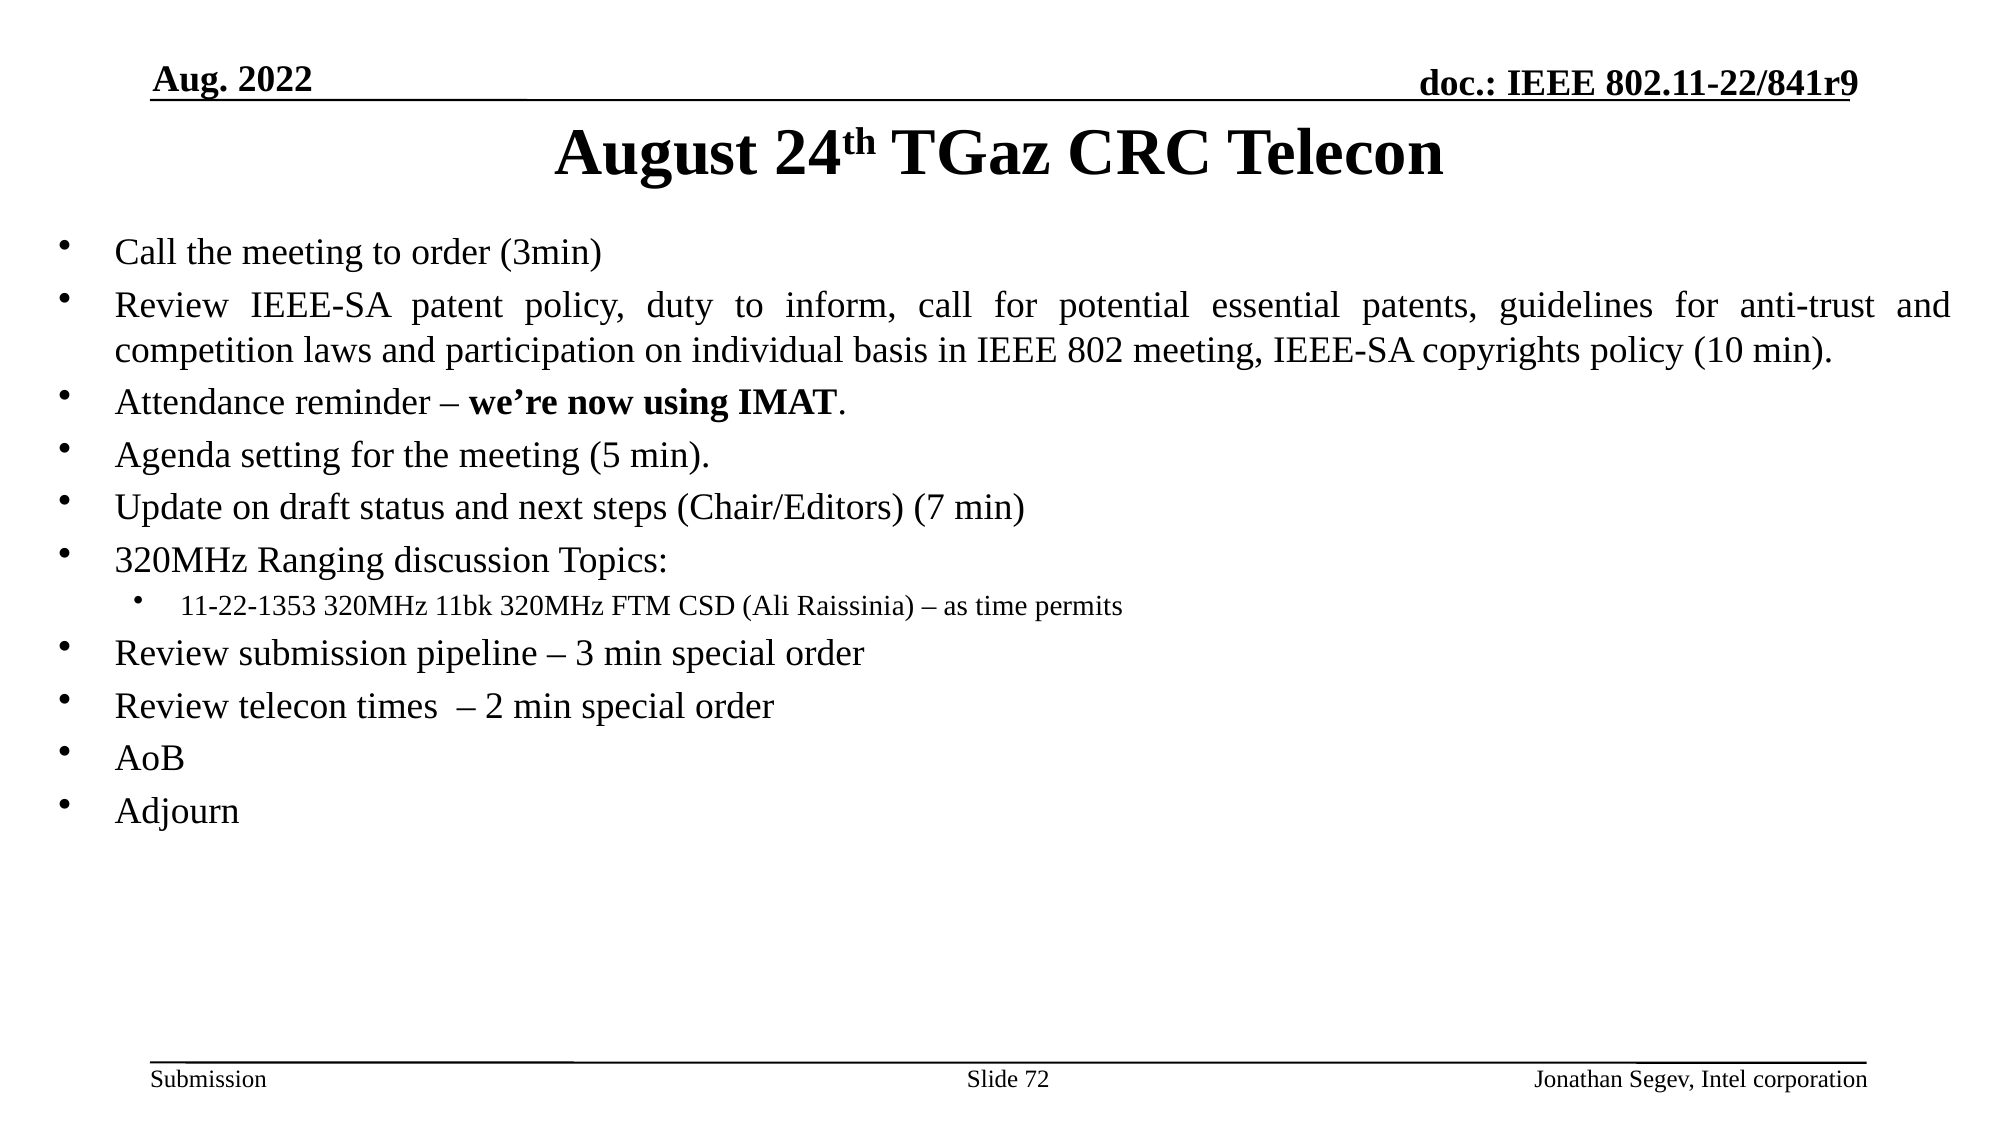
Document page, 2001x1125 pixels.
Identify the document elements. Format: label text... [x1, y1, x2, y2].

list Call the meeting to order (3min) Review IEEE-SA patent policy, duty to inform, call for potential essential patents, guidelines for anti-trust and competition laws and participation on individual basis in IEEE 802 meeting, IEEE-SA copyrights policy (10 min). Attendance reminder – we’re now using IMAT. Agenda setting for the meeting (5 min). Update on draft status and next steps (Chair/Editors) (7 min) 320MHz Ranging discussion Topics: 11-22-1353 320MHz 11bk 320MHz FTM CSD (Ali Raissinia) – as time permits Review submission pipeline – 3 min special order Review telecon times – 2 min special order AoB Adjourn [42, 219, 1969, 961]
footer Jonathan Segev, Intel corporation [1171, 1061, 1869, 1093]
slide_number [152, 54, 563, 100]
slide_number Slide 72 [950, 1061, 1067, 1123]
title August 24th TGaz CRC Telecon [149, 112, 1850, 184]
